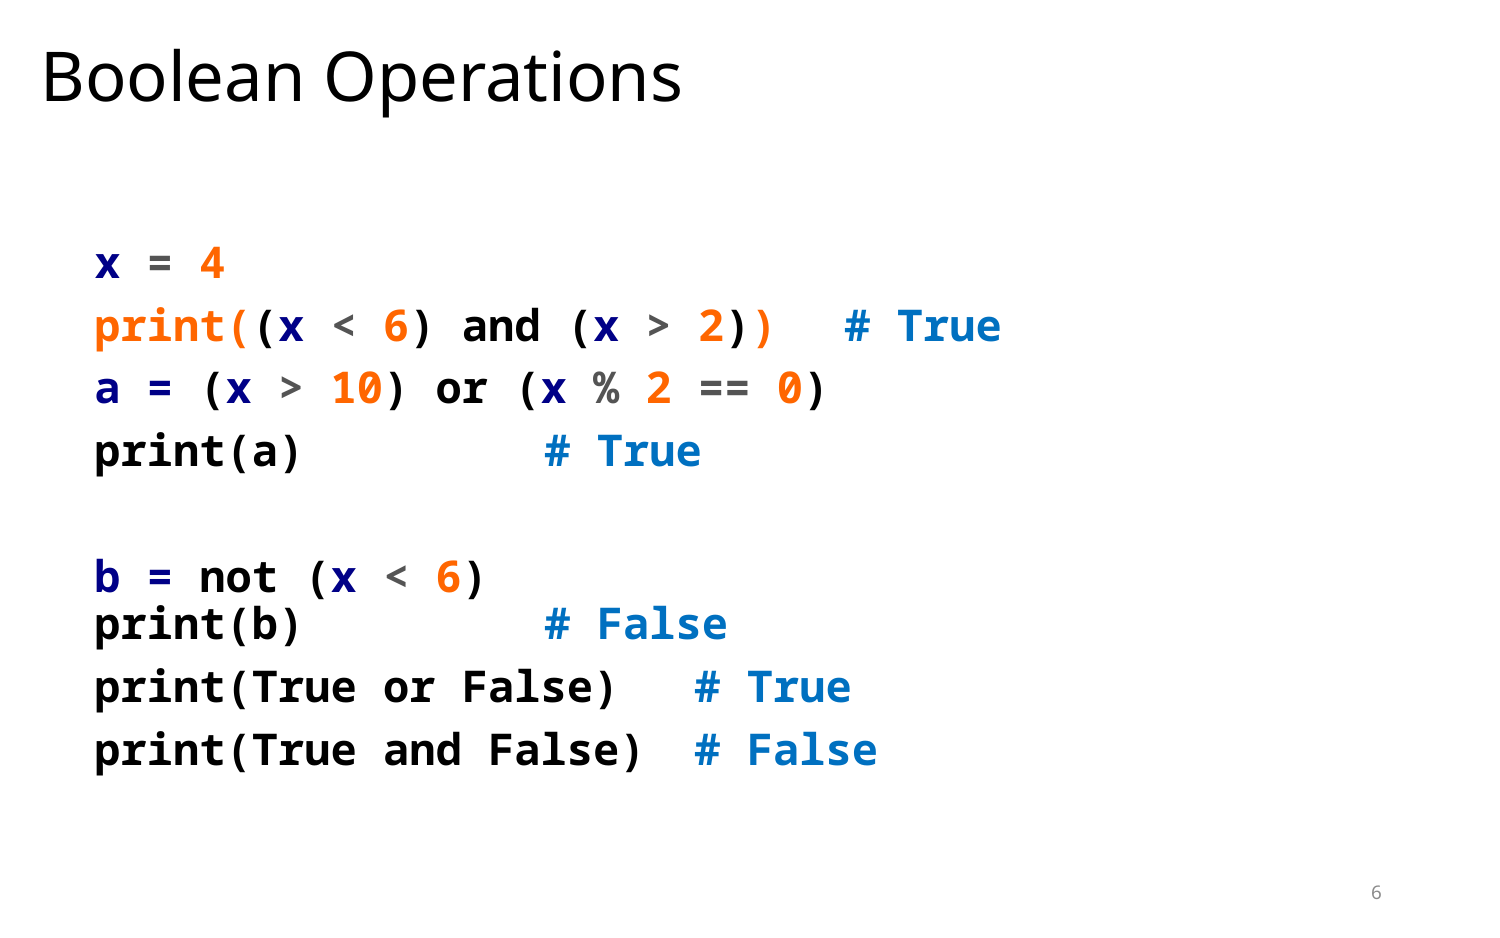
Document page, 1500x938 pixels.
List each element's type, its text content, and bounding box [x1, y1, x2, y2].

slide_number 6 [1059, 868, 1397, 919]
list x = 4 print((x < 6) and (x > 2)) # True a = (x > 10) or (x % 2 == 0) print(a) # True b = not (x < 6) print(b) # False print(True or False) # True print(True and False) # False [79, 164, 1401, 938]
title Boolean Operations [25, 22, 1183, 135]
